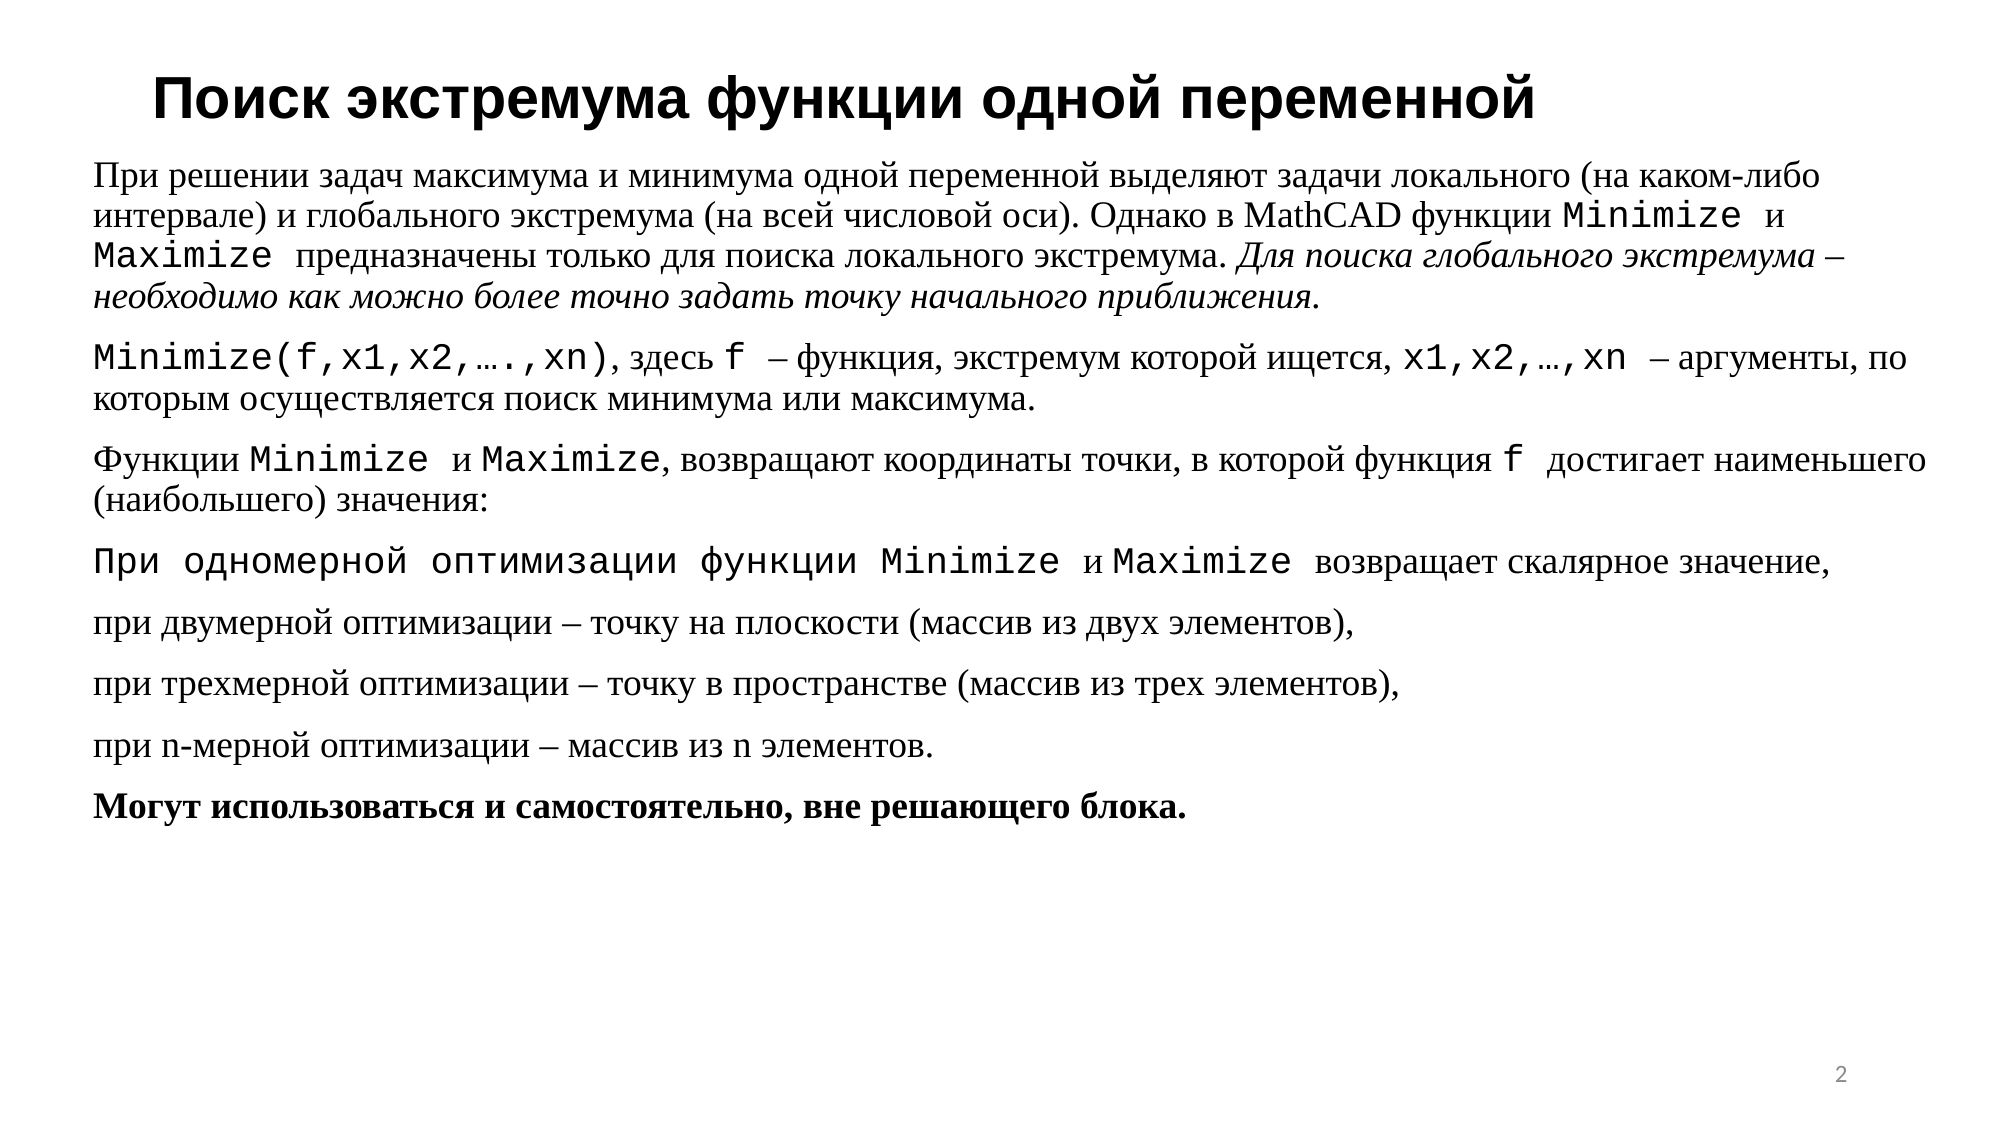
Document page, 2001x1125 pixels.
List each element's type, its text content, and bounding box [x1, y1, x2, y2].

slide_number 2 [1412, 1042, 1863, 1103]
list При решении задач максимума и минимума одной переменной выделяют задачи локального (на каком-либо интервале) и глобального экстремума (на всей числовой оси). Однако в MathCAD функции Minimize и Maximize предназначены только для поиска локального экстремума. Для поиска глобального экстремума – необходимо как можно более точно задать точку начального приближения. Minimize(f,x1,x2,….,xn), здесь f – функция, экстремум которой ищется, x1,x2,…,xn – аргументы, по которым осуществляется поиск минимума или максимума. Функции Minimize и Maximize, возвращают координаты точки, в которой функция f достигает наименьшего (наибольшего) значения: При одномерной оптимизации функции Minimize и Maximize возвращает скалярное значение, при двумерной оптимизации – точку на плоскости (массив из двух элементов), при трехмерной оптимизации – точку в пространстве (массив из трех элементов), при n-мерной оптимизации – массив из n элементов. Могут использоваться и самостоятельно, вне решающего блока. [78, 147, 1949, 884]
title Поиск экстремума функции одной переменной [137, 59, 1863, 147]
